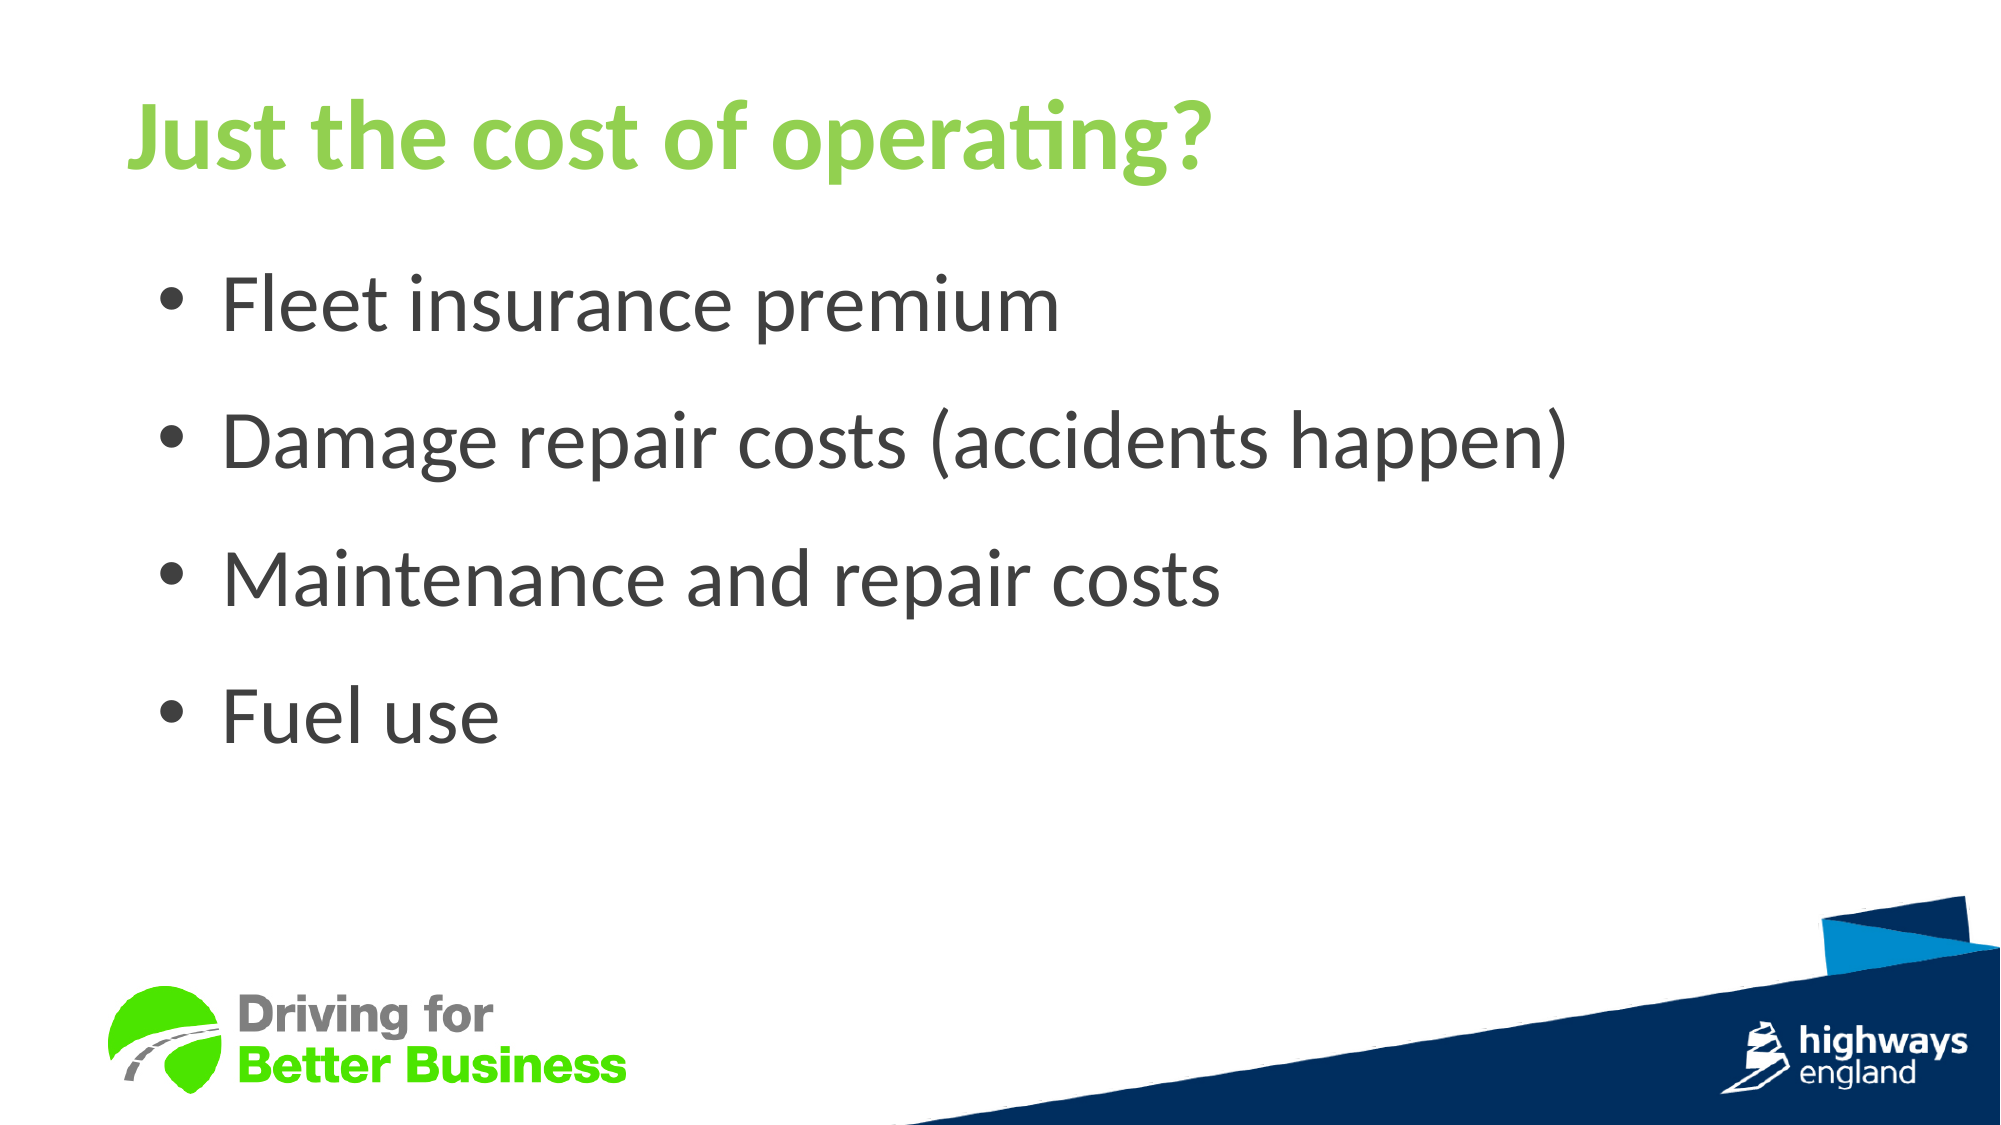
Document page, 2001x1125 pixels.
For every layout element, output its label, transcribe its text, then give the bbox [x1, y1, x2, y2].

picture [107, 986, 626, 1094]
text_box Fleet insurance premium Damage repair costs (accidents happen) Maintenance and repair costs Fuel use [113, 240, 1674, 768]
picture [883, 873, 2000, 1125]
text_box Just the cost of operating? [113, 62, 2000, 197]
